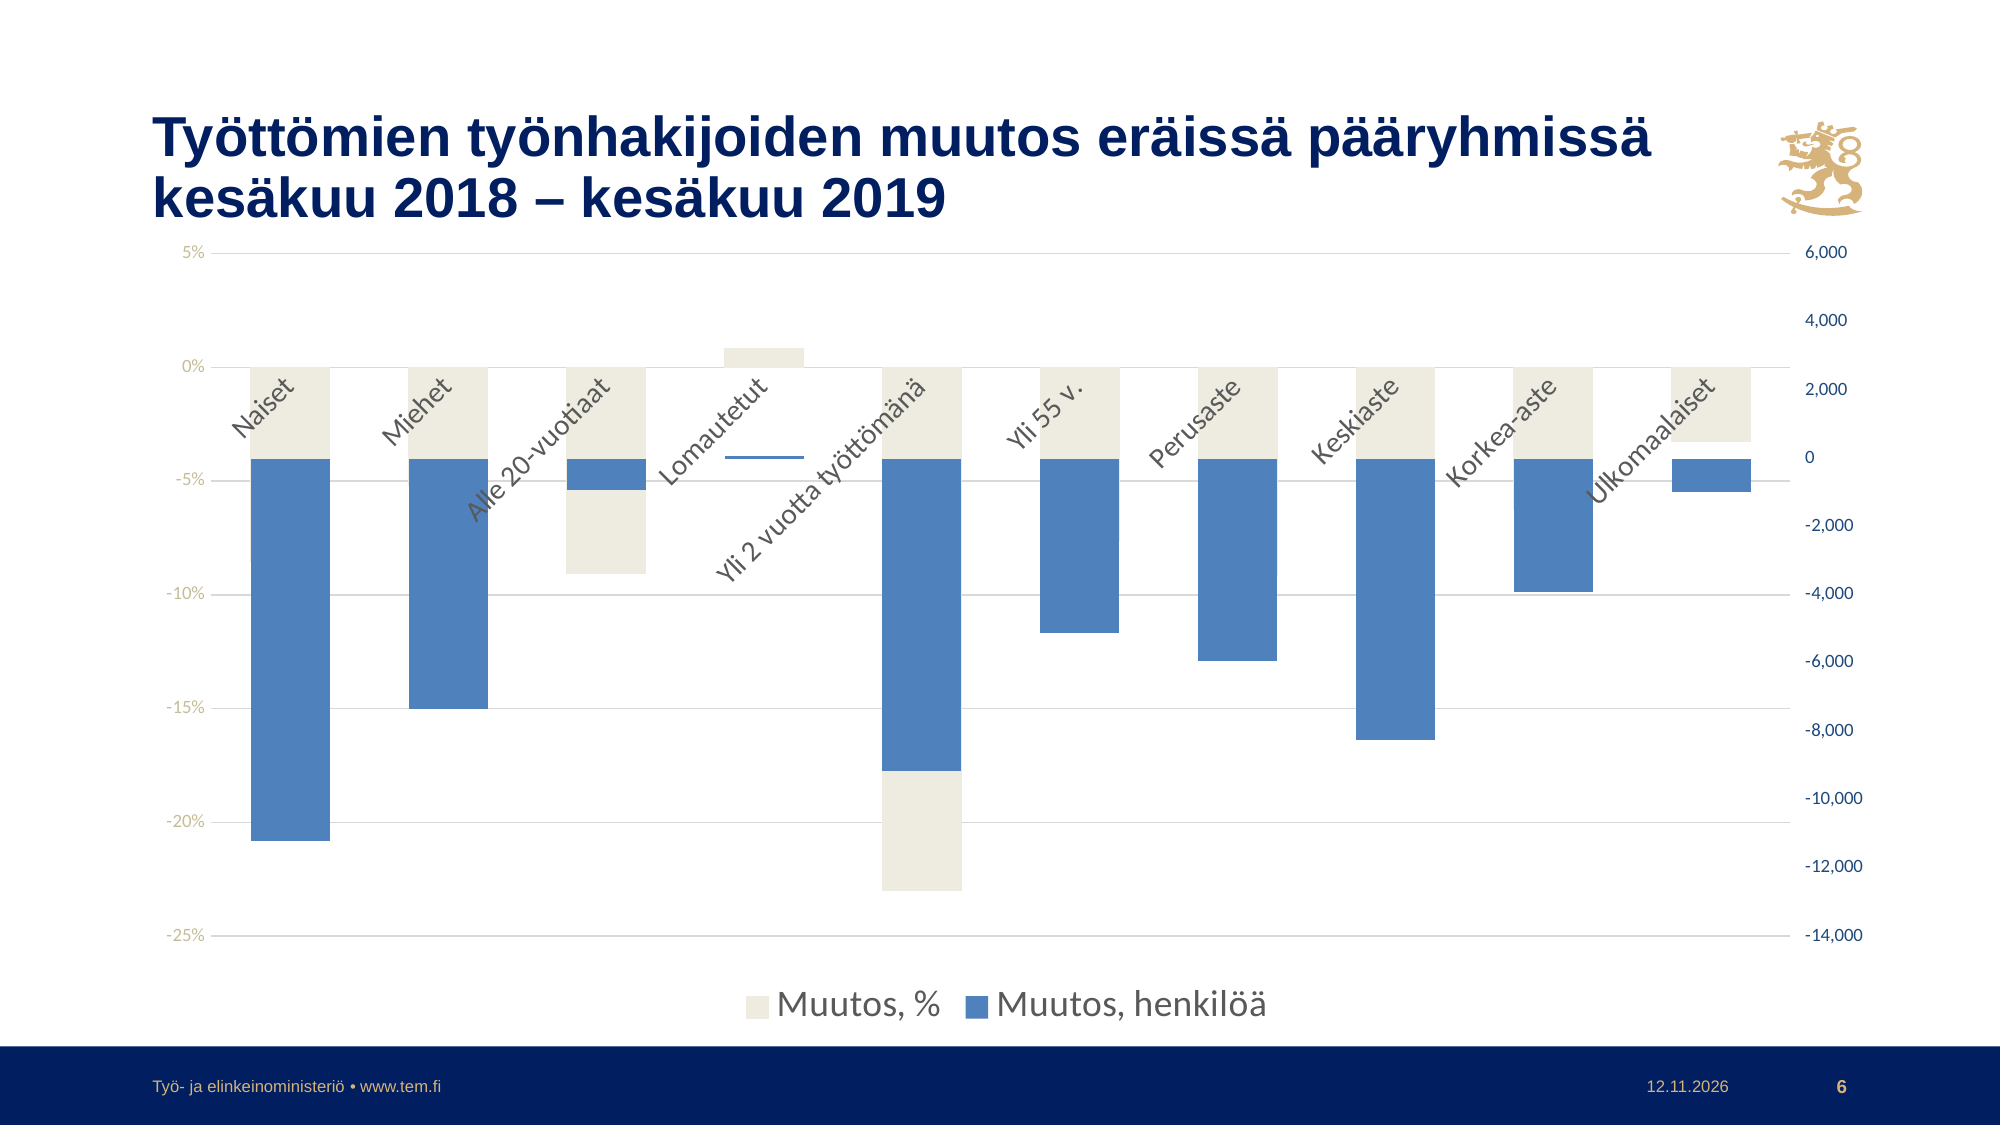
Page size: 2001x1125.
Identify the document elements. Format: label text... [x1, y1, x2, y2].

footer Työ- ja elinkeinoministeriö • www.tem.fi [137, 1068, 812, 1103]
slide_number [1590, 1068, 1744, 1103]
chart [93, 228, 1920, 1034]
title Työttömien työnhakijoiden muutos eräissä pääryhmissä kesäkuu 2018 – kesäkuu 2019 [137, 86, 1713, 228]
slide_number 6 [1744, 1068, 1863, 1103]
